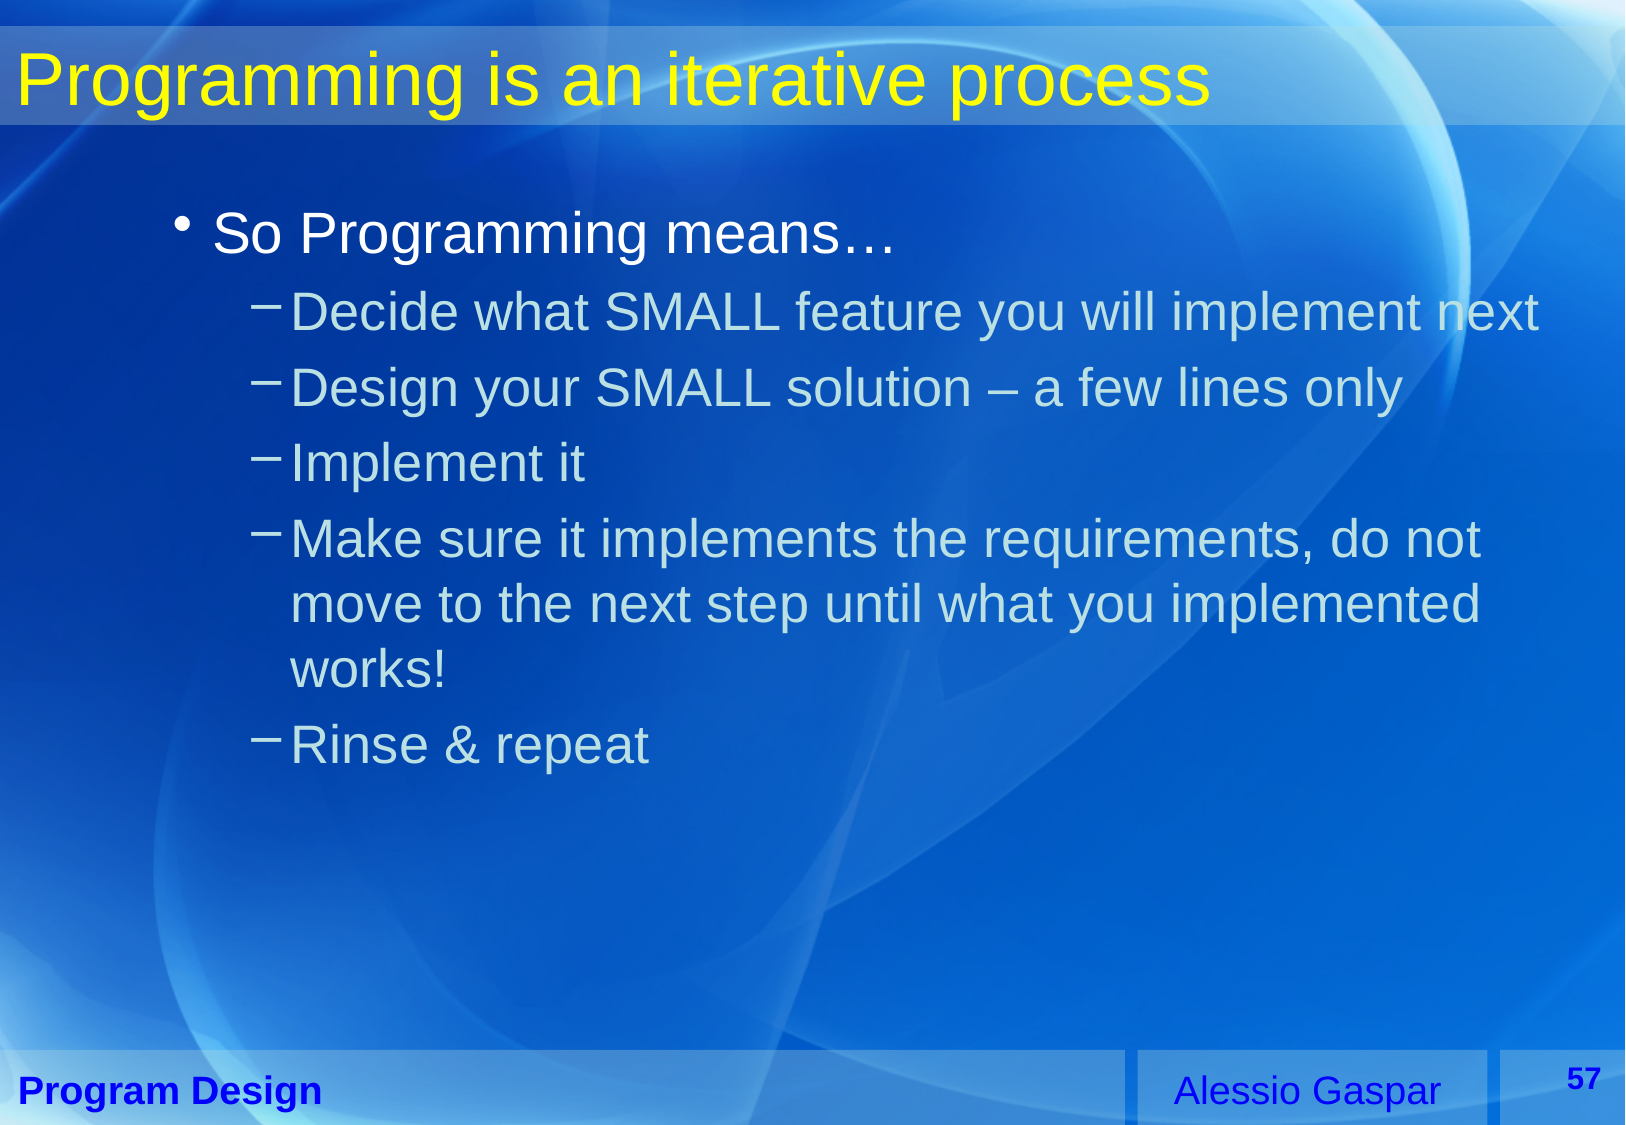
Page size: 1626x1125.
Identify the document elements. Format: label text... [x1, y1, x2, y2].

list So Programming means… Decide what SMALL feature you will implement next Design your SMALL solution – a few lines only Implement it Make sure it implements the requirements, do not move to the next step until what you implemented works! Rinse & repeat [0, 187, 1600, 963]
title Programming is an iterative process [0, 26, 1625, 125]
picture [0, 125, 1625, 1125]
slide_number 57 [1537, 1050, 1618, 1125]
picture [0, 0, 1625, 26]
